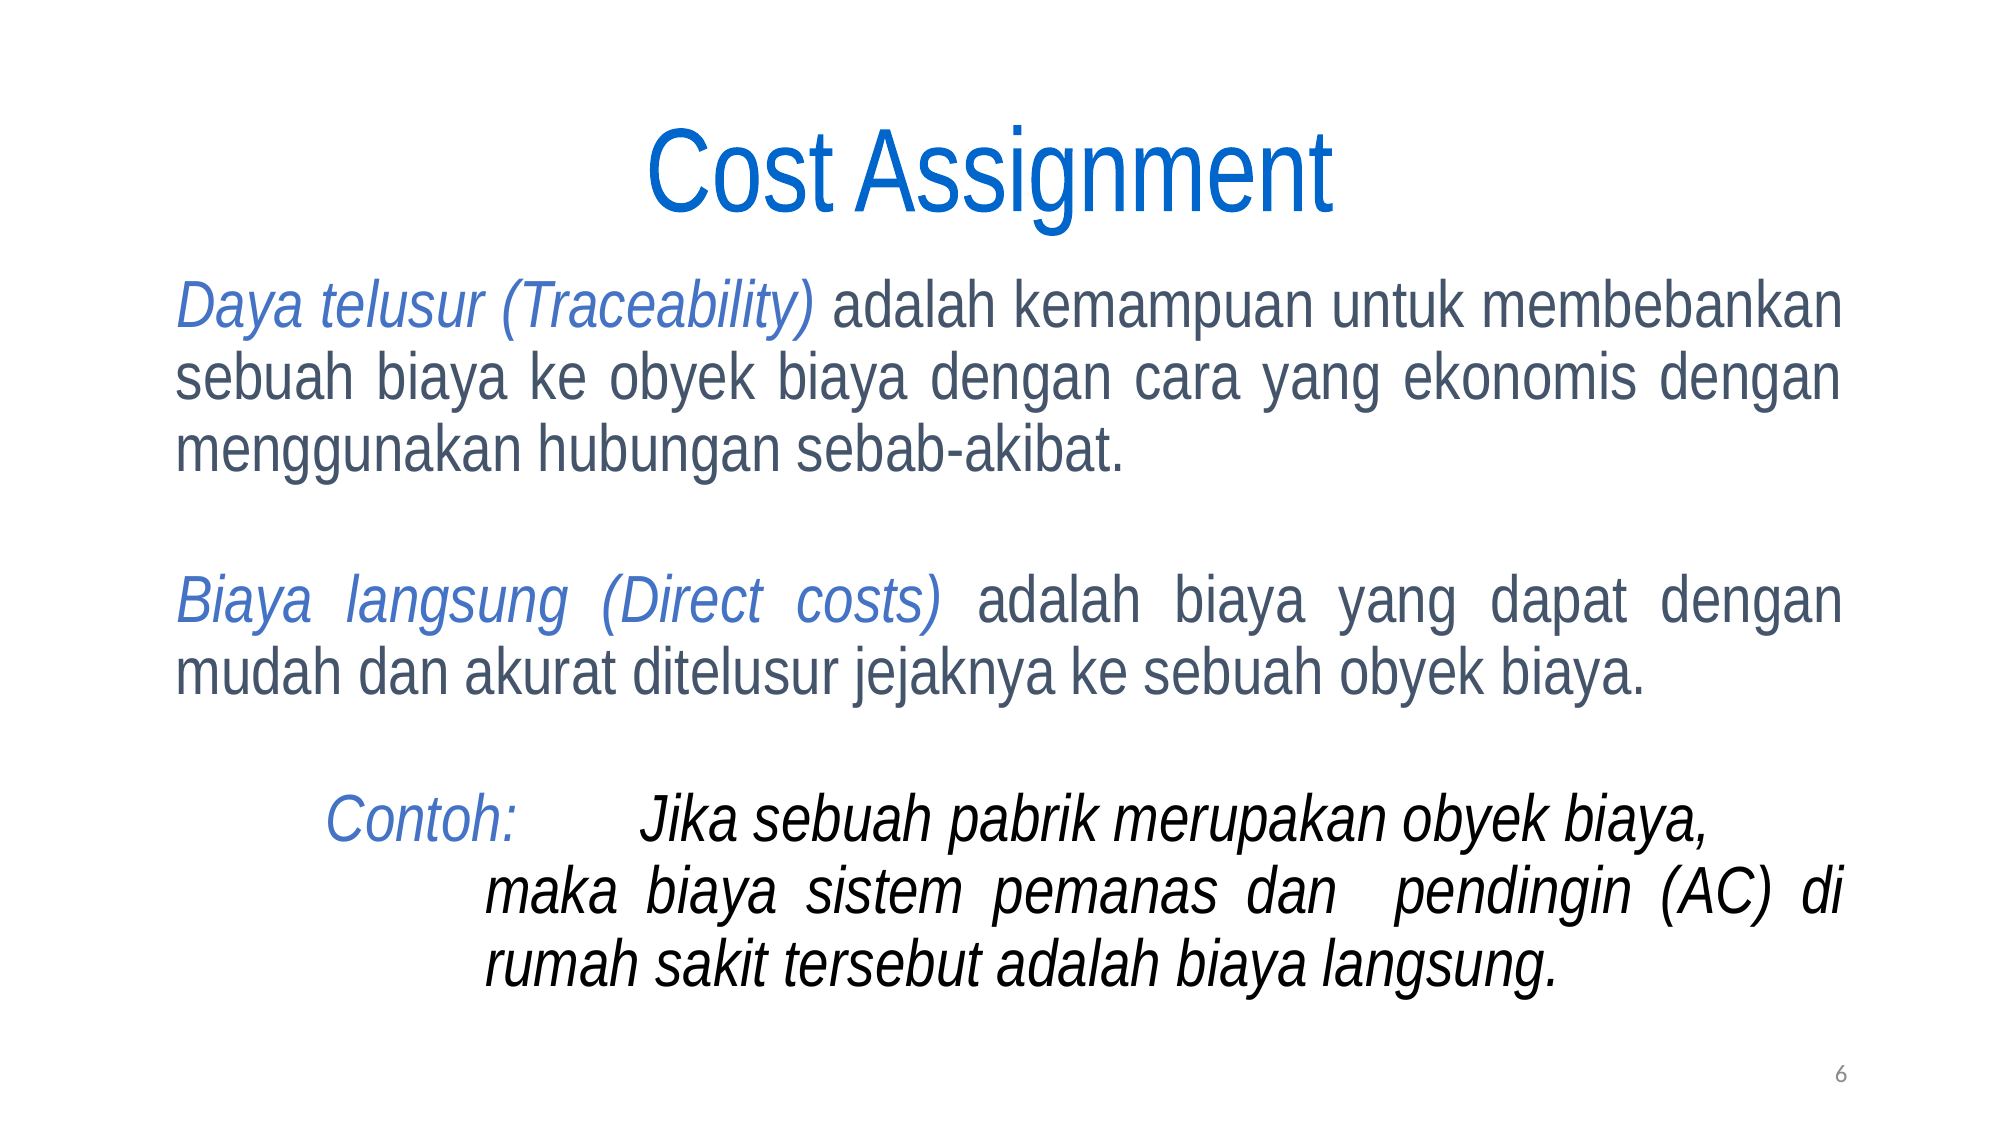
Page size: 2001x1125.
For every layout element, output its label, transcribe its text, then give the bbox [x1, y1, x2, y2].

list Daya telusur (Traceability) adalah kemampuan untuk membebankan sebuah biaya ke obyek biaya dengan cara yang ekonomis dengan menggunakan hubungan sebab-akibat. Biaya langsung (Direct costs) adalah biaya yang dapat dengan mudah dan akurat ditelusur jejaknya ke sebuah obyek biaya. Contoh: Jika sebuah pabrik merupakan obyek biaya, maka biaya sistem pemanas dan pendingin (AC) di rumah sakit tersebut adalah biaya langsung. [160, 262, 1860, 1047]
slide_number 6 [1412, 1042, 1863, 1103]
